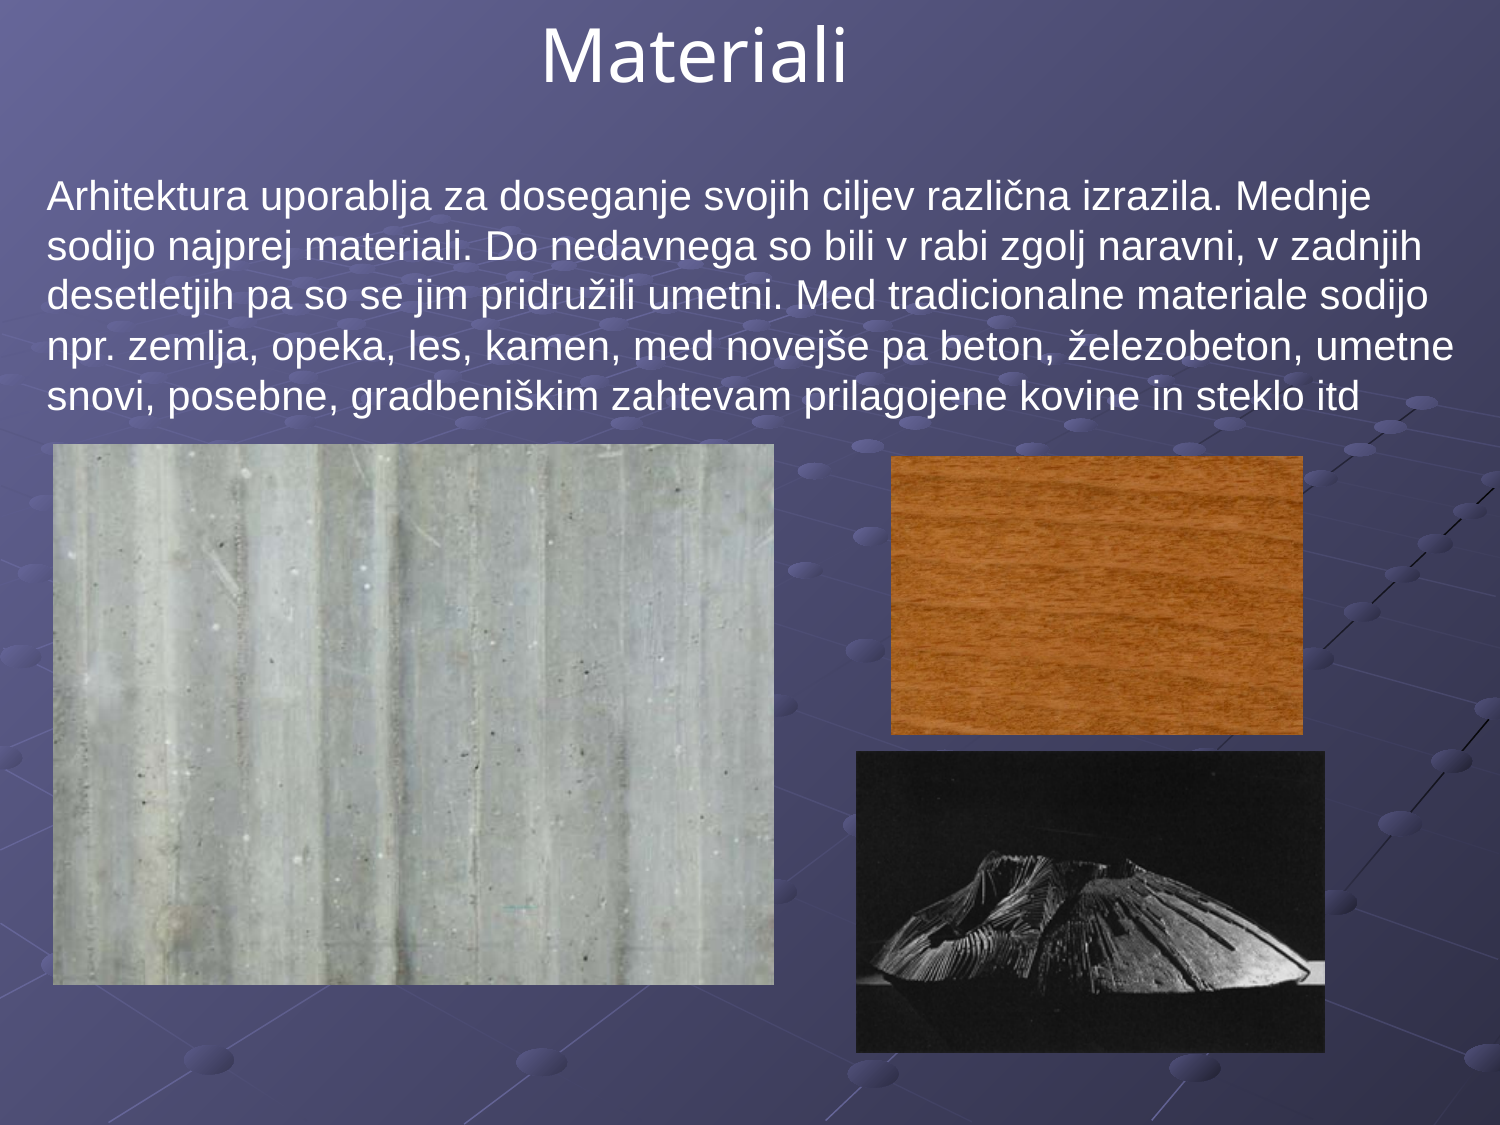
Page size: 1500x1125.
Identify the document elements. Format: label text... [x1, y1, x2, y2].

picture [856, 751, 1325, 1053]
text_box Arhitektura uporablja za doseganje svojih ciljev različna izrazila. Mednje sodijo najprej materiali. Do nedavnega so bili v rabi zgolj naravni, v zadnjih desetletjih pa so se jim pridružili umetni. Med tradicionalne materiale sodijo npr. zemlja, opeka, les, kamen, med novejše pa beton, železobeton, umetne snovi, posebne, gradbeniškim zahtevam prilagojene kovine in steklo itd [31, 160, 1500, 426]
text_box Materiali [525, 0, 865, 105]
picture [891, 456, 1303, 735]
picture [53, 444, 774, 985]
